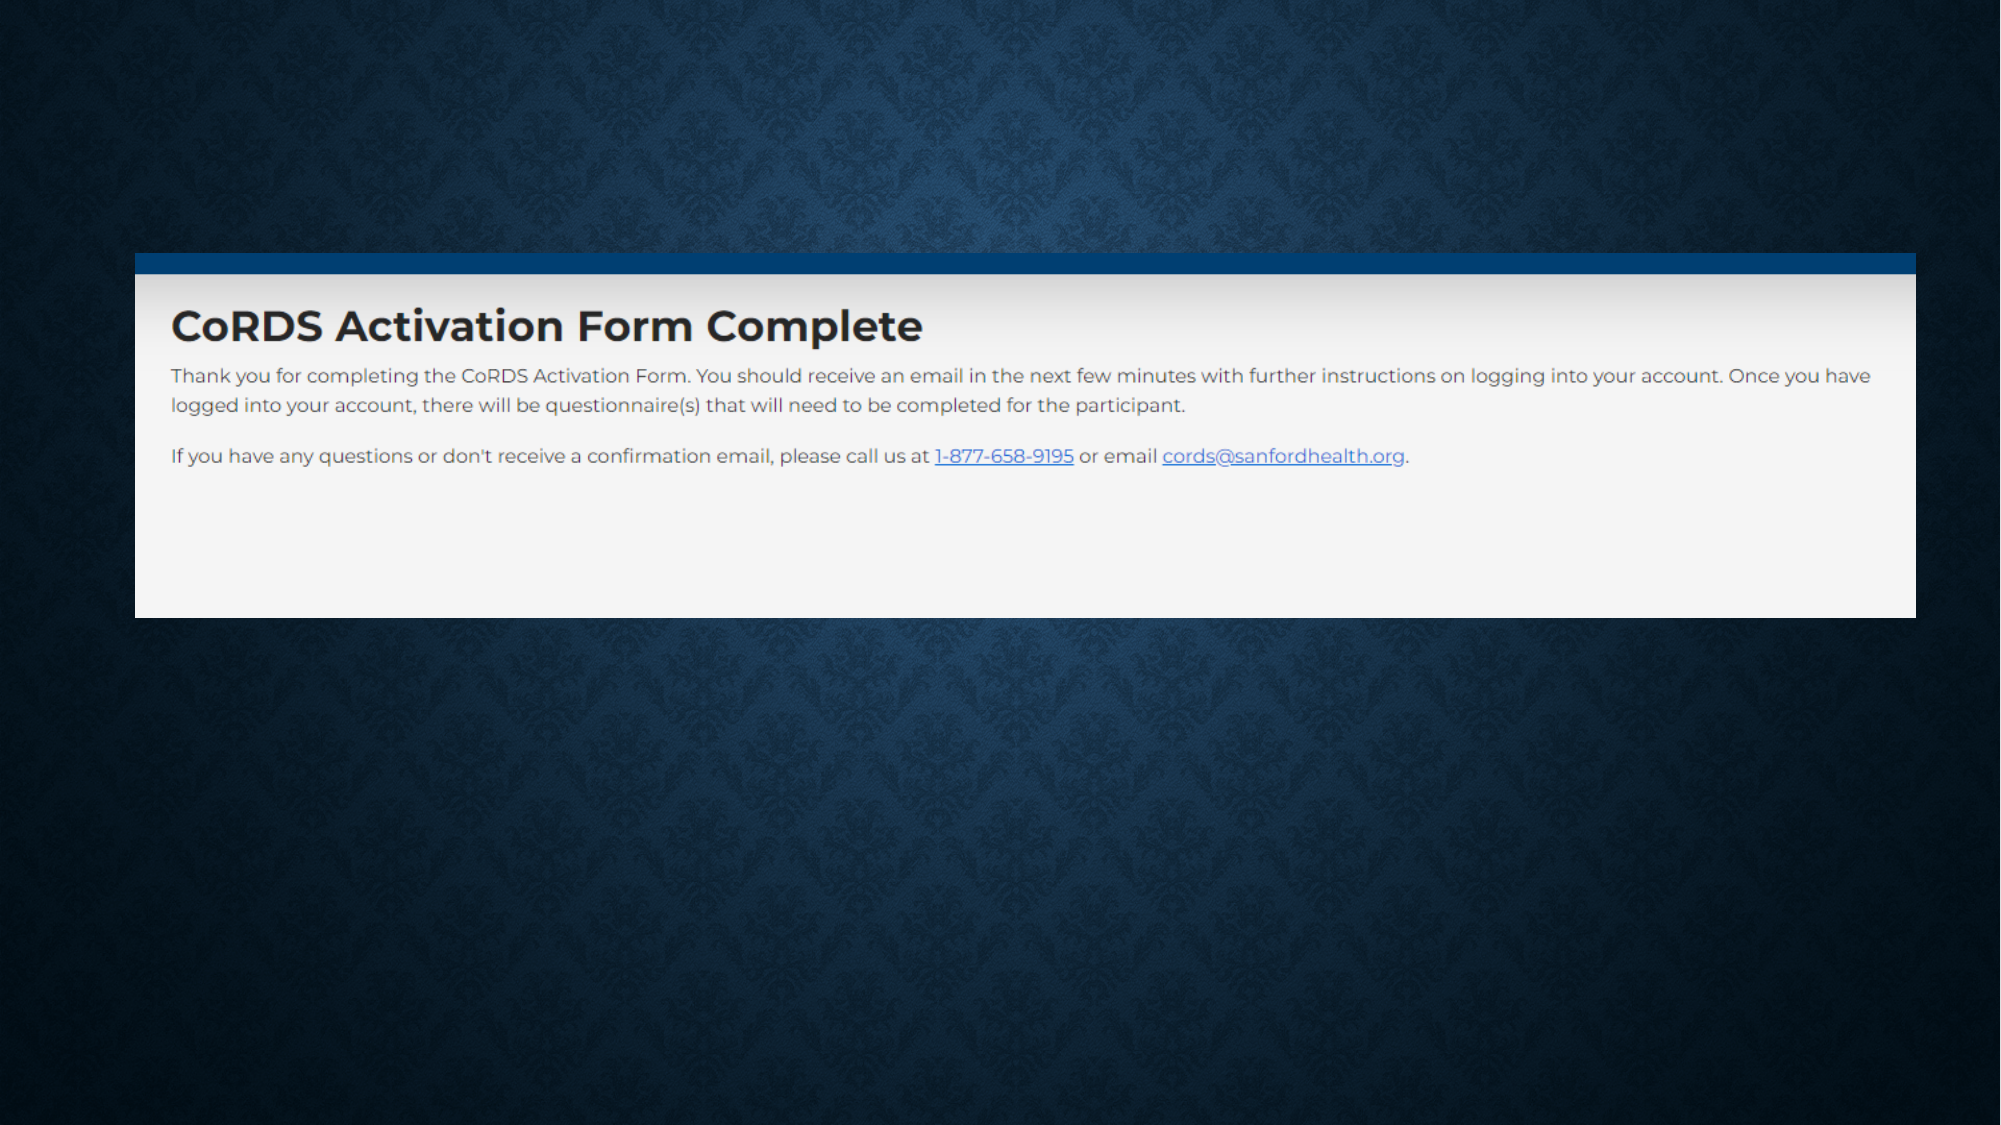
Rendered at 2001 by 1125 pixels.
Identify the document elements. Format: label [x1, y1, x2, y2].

picture [134, 253, 1917, 619]
